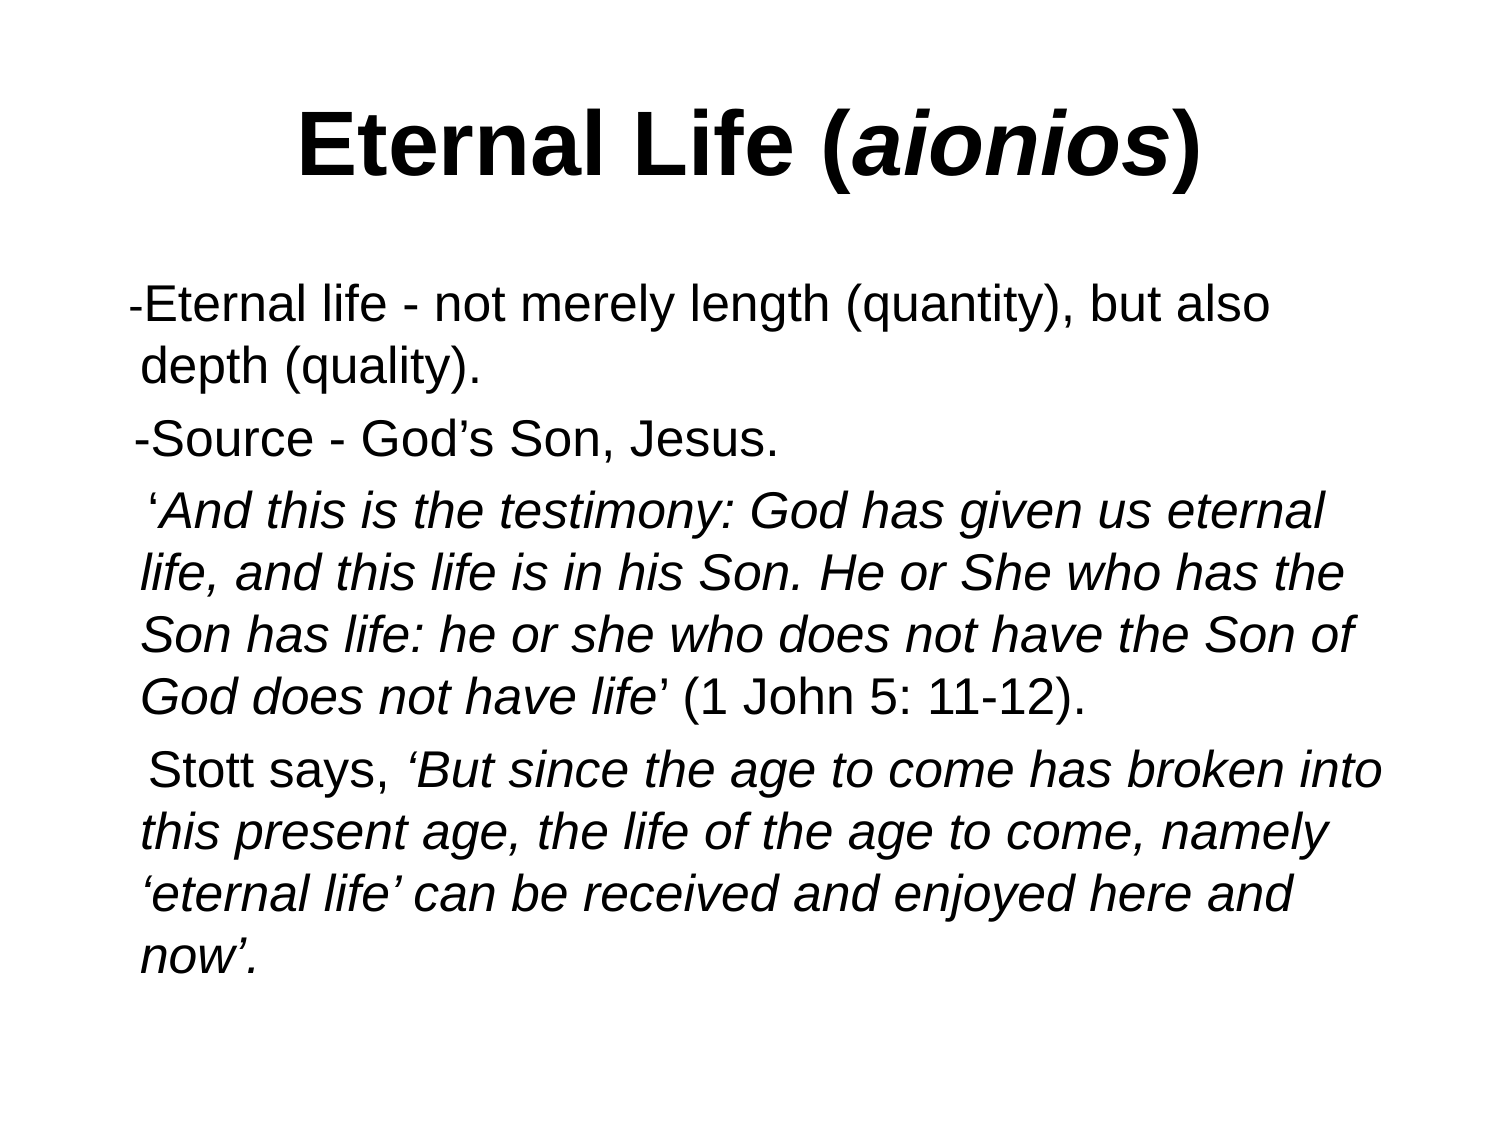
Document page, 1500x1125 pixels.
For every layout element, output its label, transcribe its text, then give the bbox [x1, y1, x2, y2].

title Eternal Life (aionios) [75, 45, 1425, 233]
list -Eternal life - not merely length (quantity), but also depth (quality). -Source - God’s Son, Jesus. ‘And this is the testimony: God has given us eternal life, and this life is in his Son. He or She who has the Son has life: he or she who does not have the Son of God does not have life’ (1 John 5: 11-12). Stott says, ‘But since the age to come has broken into this present age, the life of the age to come, namely ‘eternal life’ can be received and enjoyed here and now’. [75, 262, 1425, 1005]
